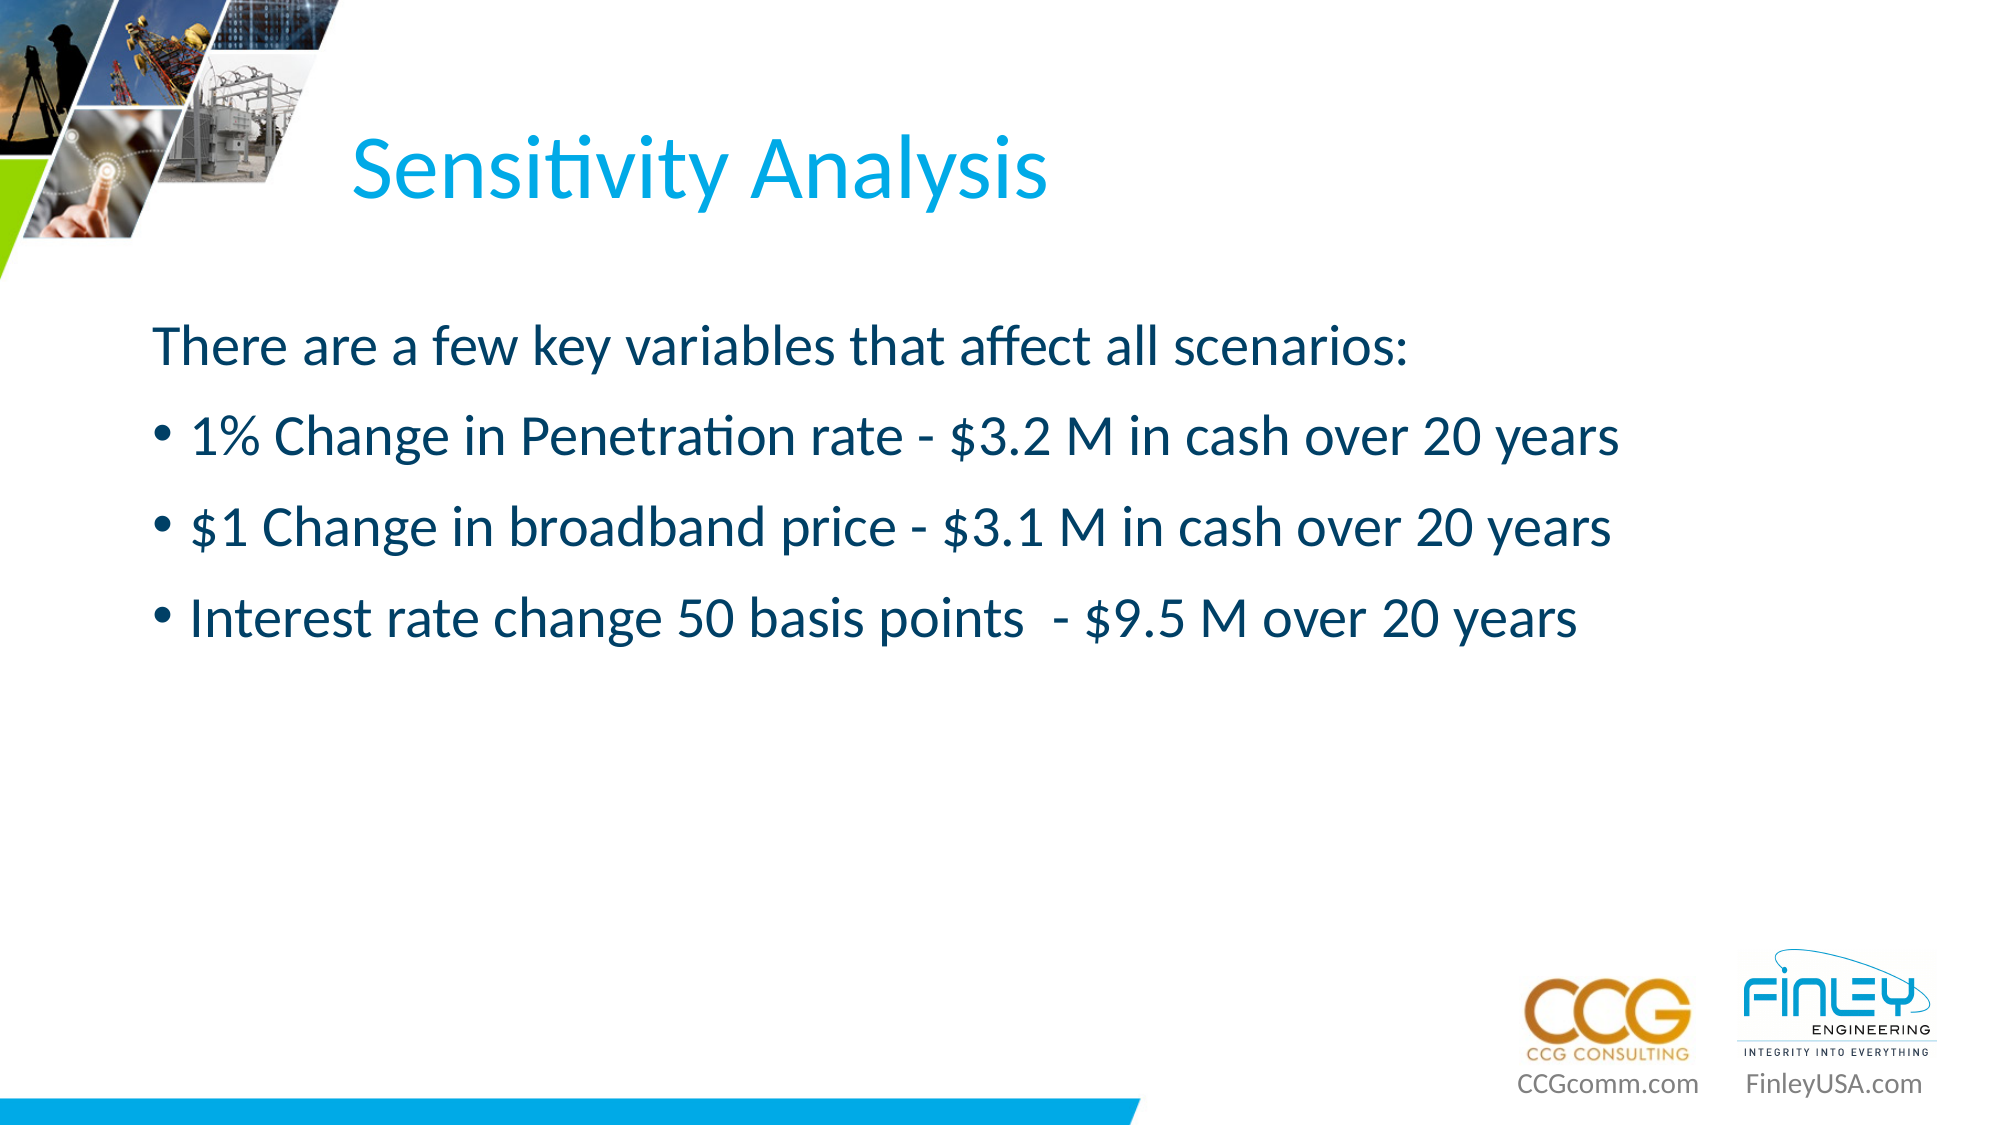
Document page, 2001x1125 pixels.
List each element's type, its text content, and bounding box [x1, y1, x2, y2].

picture [0, 0, 1184, 1125]
picture [1737, 949, 1937, 1058]
title Sensitivity Analysis [336, 59, 1863, 278]
picture [1519, 1014, 1696, 1066]
list There are a few key variables that affect all scenarios: 1% Change in Penetration rate - $3.2 M in cash over 20 years $1 Change in broadband price - $3.1 M in cash over 20 years Interest rate change 50 basis points - $9.5 M over 20 years [137, 299, 1863, 1014]
